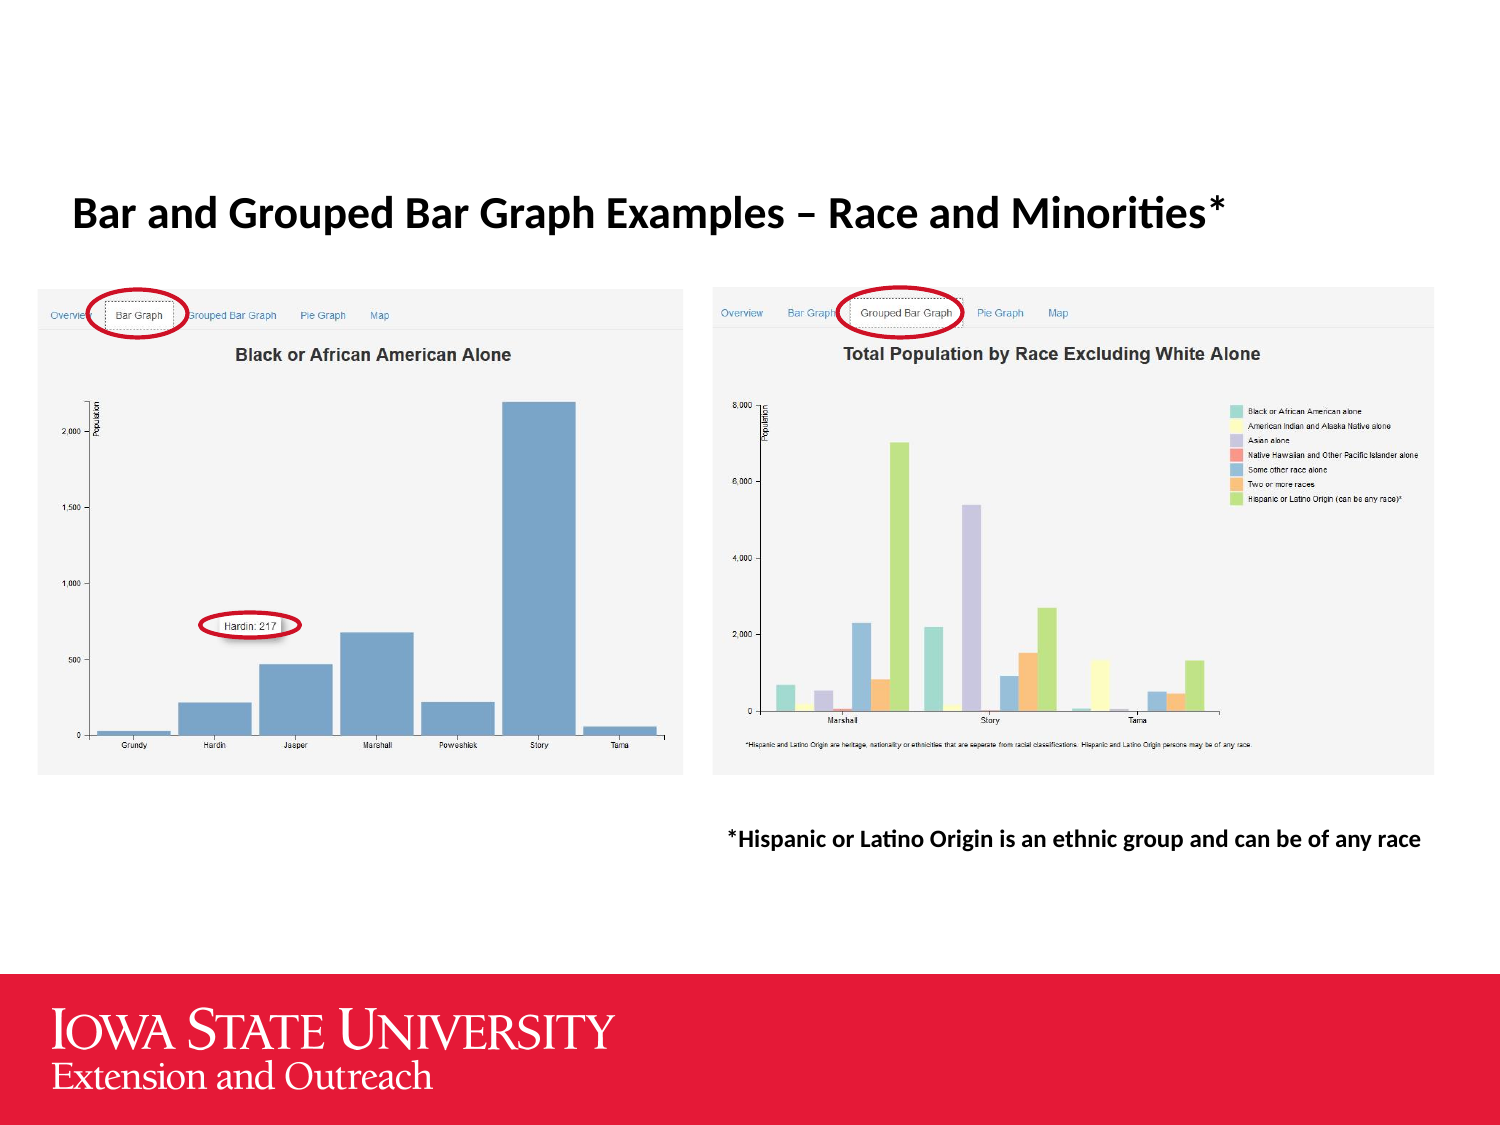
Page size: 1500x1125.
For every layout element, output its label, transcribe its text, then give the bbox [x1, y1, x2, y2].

picture [712, 287, 1435, 775]
picture [37, 289, 684, 775]
text_box *Hispanic or Latino Origin is an ethnic group and can be of any race [711, 814, 1460, 860]
text_box Bar and Grouped Bar Graph Examples – Race and Minorities* [44, 162, 1441, 248]
picture [0, 974, 1500, 1125]
